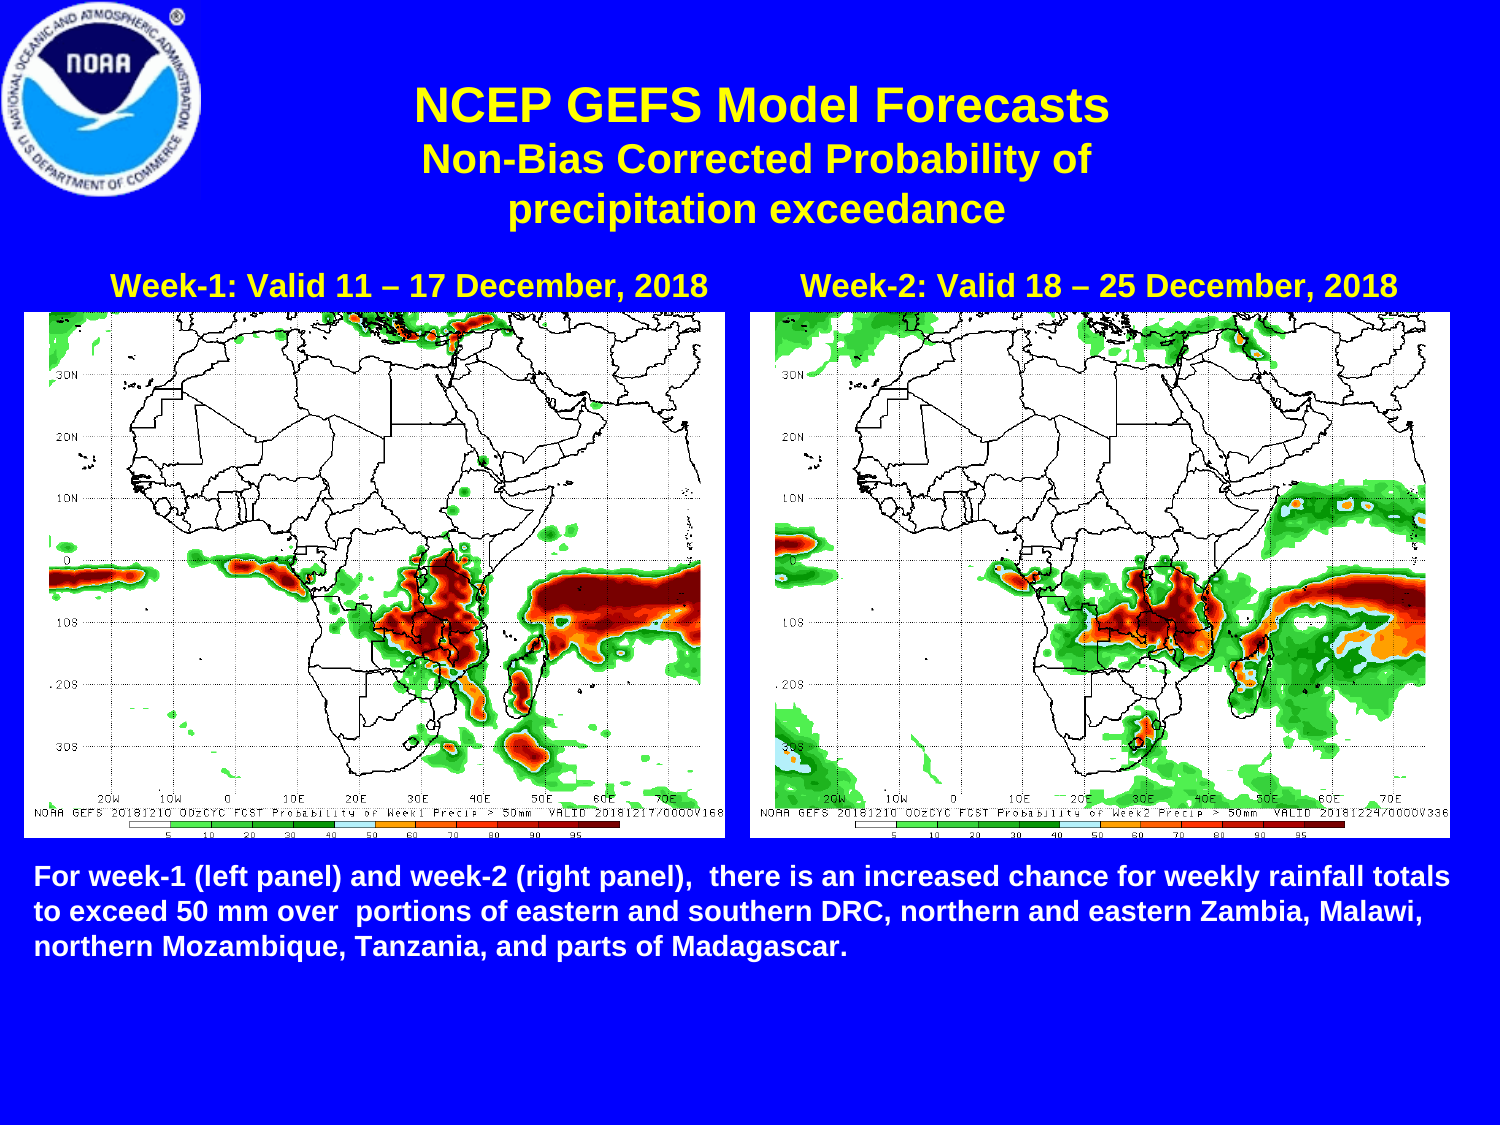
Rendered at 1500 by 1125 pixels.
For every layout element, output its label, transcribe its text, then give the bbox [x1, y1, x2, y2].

text_box NCEP GEFS Model Forecasts Non-Bias Corrected Probability of precipitation exceedance [112, 29, 1413, 275]
text_box Week-1: Valid 11 – 17 December, 2018 [98, 256, 721, 312]
text_box For week-1 (left panel) and week-2 (right panel), there is an increased chance for weekly rainfall totals to exceed 50 mm over portions of eastern and southern DRC, northern and eastern Zambia, Malawi, northern Mozambique, Tanzania, and parts of Madagascar. [18, 849, 1469, 971]
picture [24, 312, 725, 838]
picture [0, 0, 200, 200]
picture [749, 312, 1450, 838]
text_box Week-2: Valid 18 – 25 December, 2018 [787, 256, 1412, 312]
